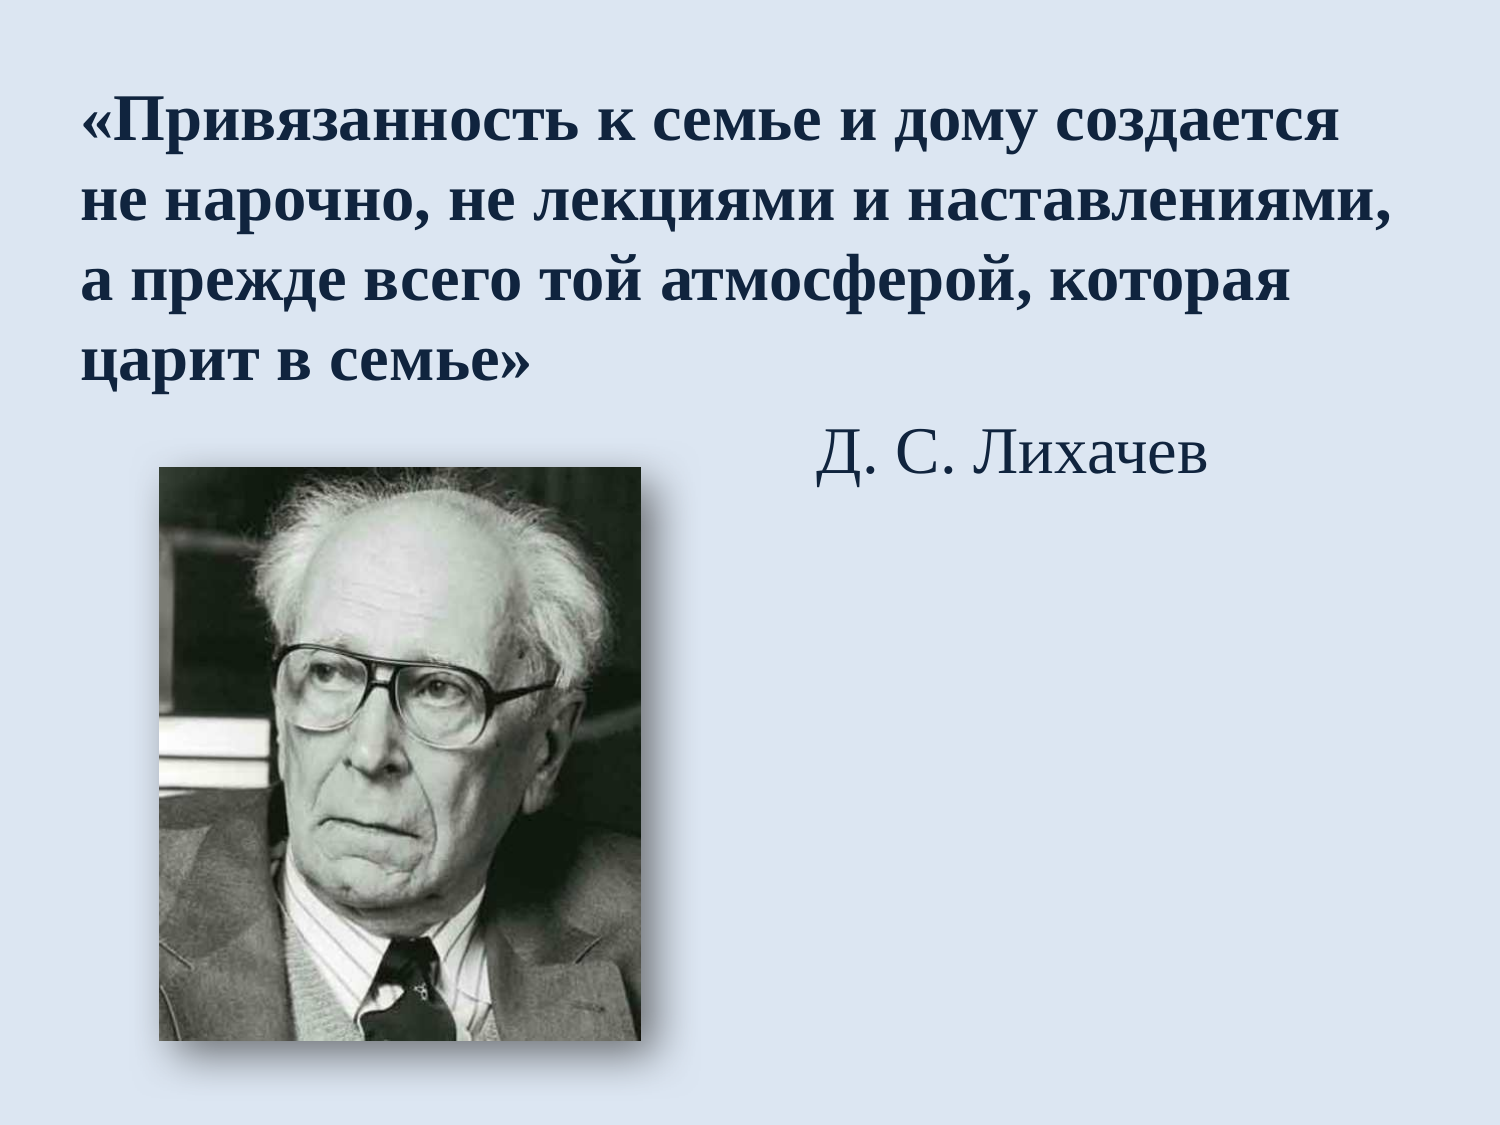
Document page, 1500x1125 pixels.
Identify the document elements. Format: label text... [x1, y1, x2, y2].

list «Привязанность к семье и дому создается не нарочно, не лекциями и наставлениями, а прежде всего той атмосферой, которая царит в семье» Д. С. Лихачев [64, 66, 1415, 544]
picture [159, 467, 641, 1041]
